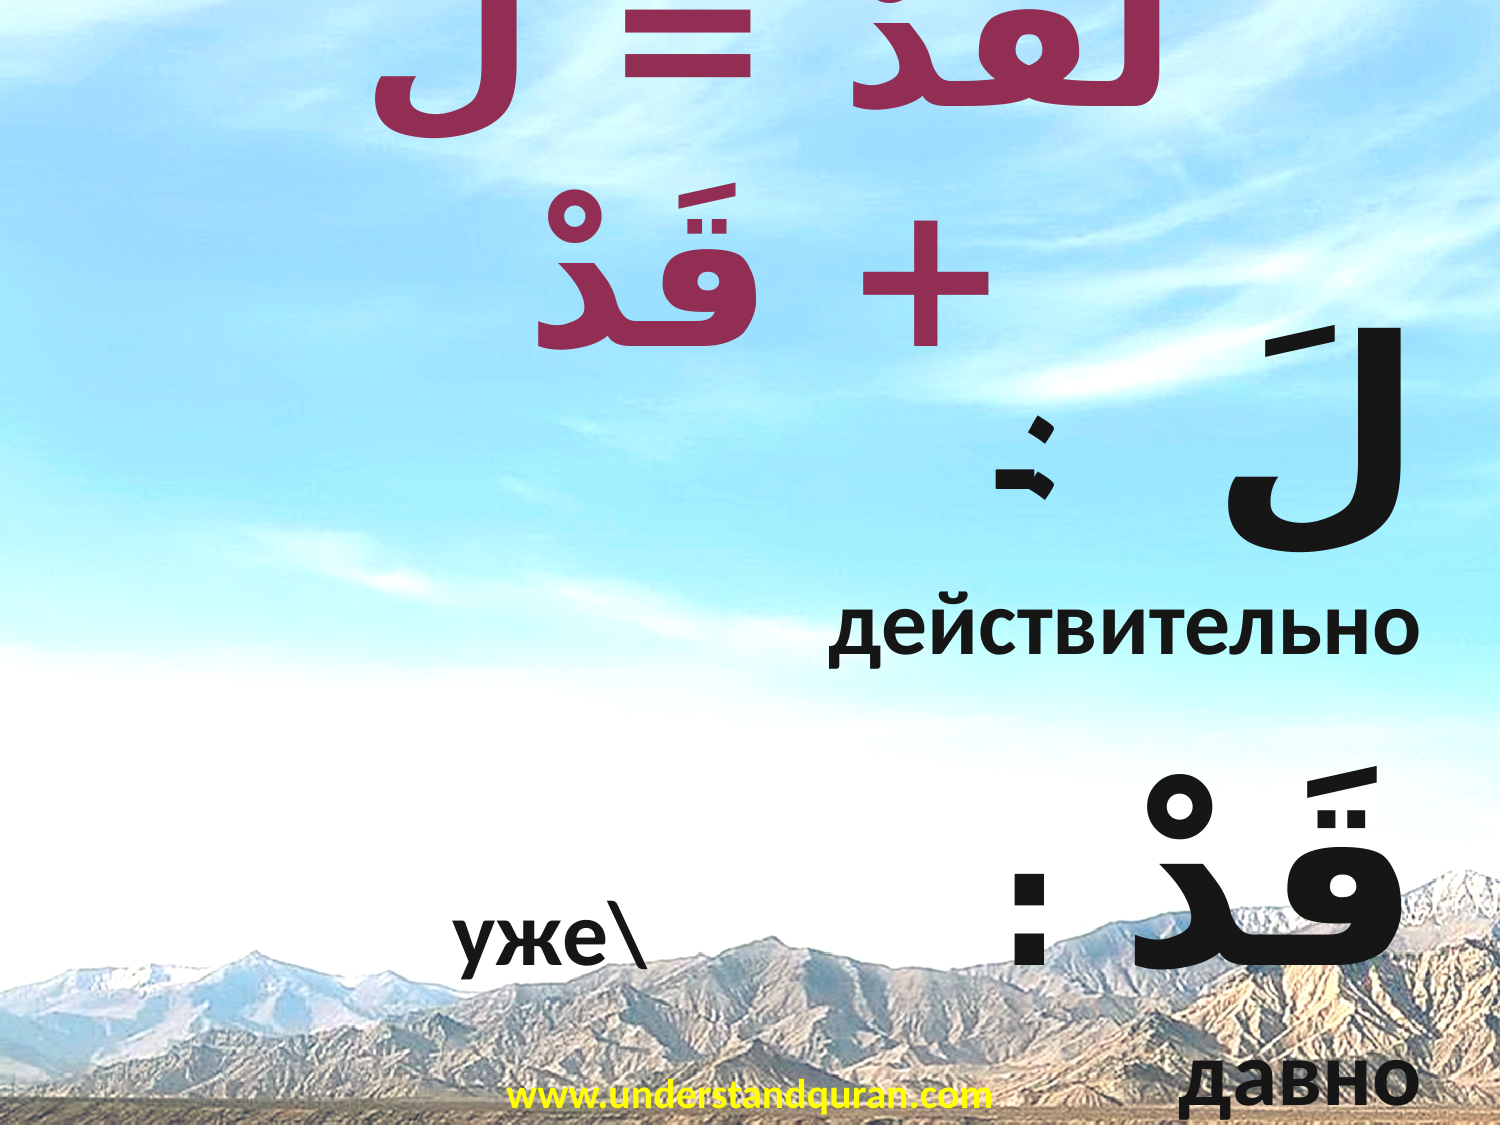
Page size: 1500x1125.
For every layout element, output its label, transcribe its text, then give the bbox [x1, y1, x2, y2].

picture [0, 0, 1500, 1125]
title لَقَدْ = لَ + قَدْ [249, 49, 1288, 262]
subtitle لَ : действительно قَدْ : уже\ давно [187, 262, 1438, 938]
